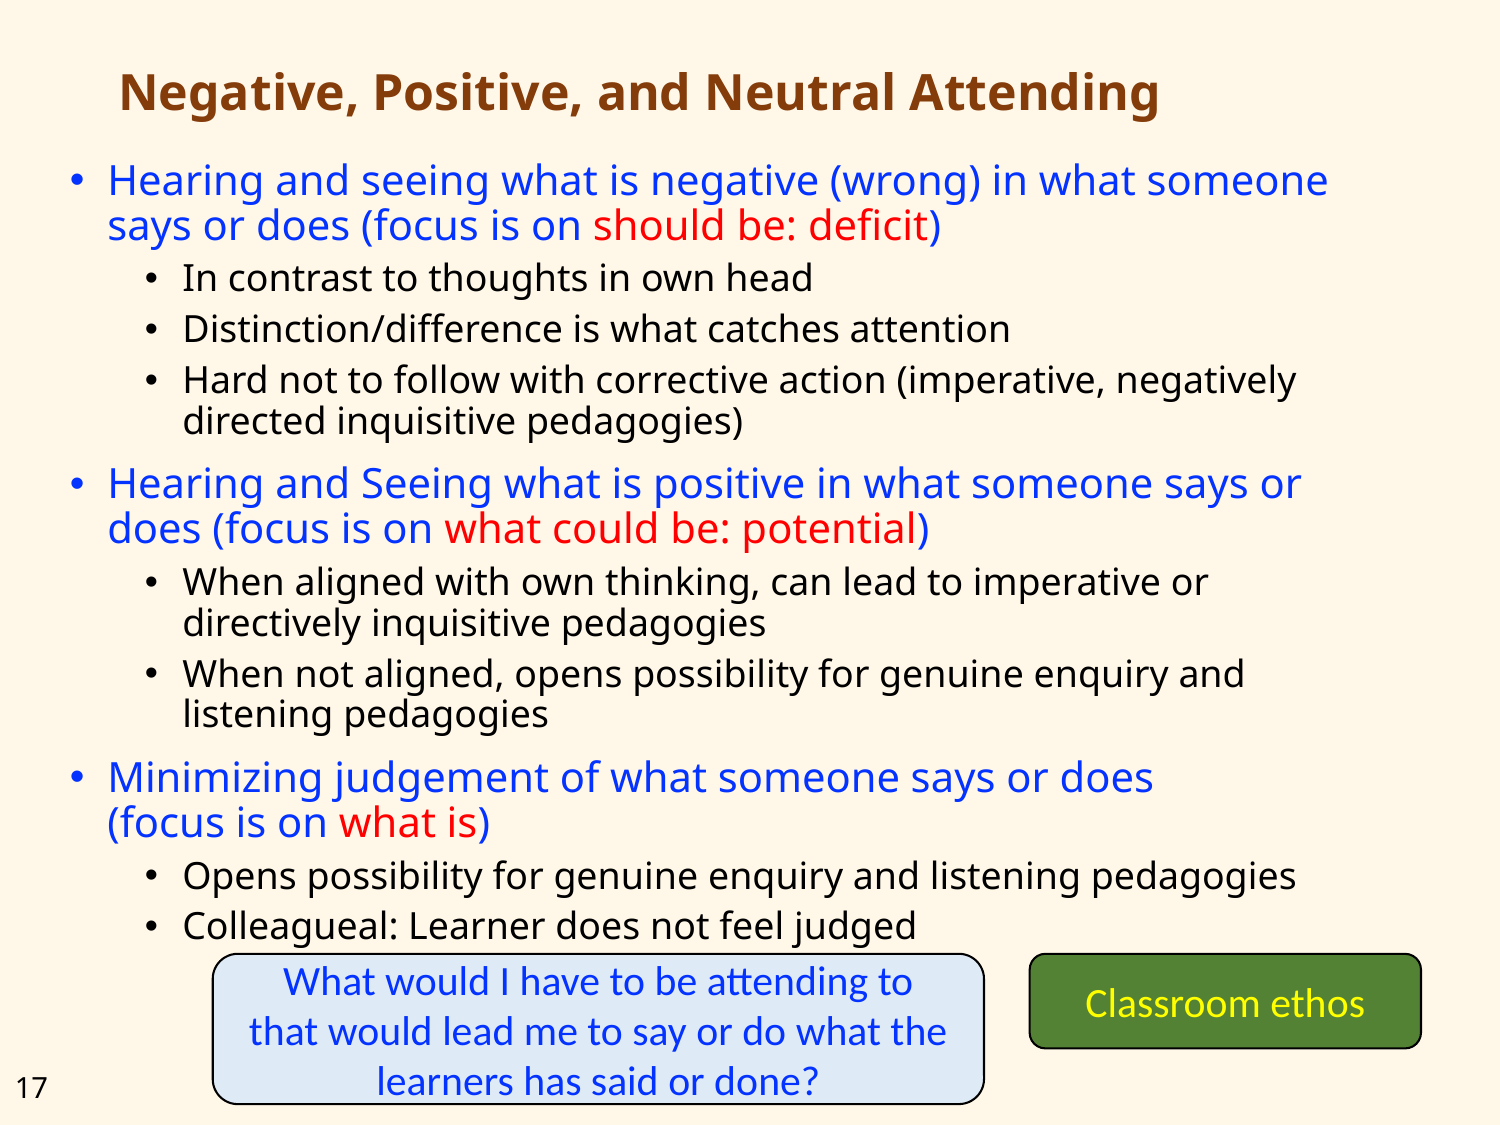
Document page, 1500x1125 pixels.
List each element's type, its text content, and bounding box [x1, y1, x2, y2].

title Negative, Positive, and Neutral Attending [103, 59, 1397, 135]
text_box What would I have to be attending to that would lead me to say or do what the learners has said or done? [211, 952, 986, 1106]
list Hearing and seeing what is negative (wrong) in what someone says or does (focus is on should be: deficit) In contrast to thoughts in own head Distinction/difference is what catches attention Hard not to follow with corrective action (imperative, negatively directed inquisitive pedagogies) Hearing and Seeing what is positive in what someone says or does (focus is on what could be: potential) When aligned with own thinking, can lead to imperative or directively inquisitive pedagogies When not aligned, opens possibility for genuine enquiry and listening pedagogies Minimizing judgement of what someone says or does (focus is on what is) Opens possibility for genuine enquiry and listening pedagogies Colleagueal: Learner does not feel judged [54, 151, 1397, 974]
text_box Classroom ethos [1028, 952, 1423, 1050]
